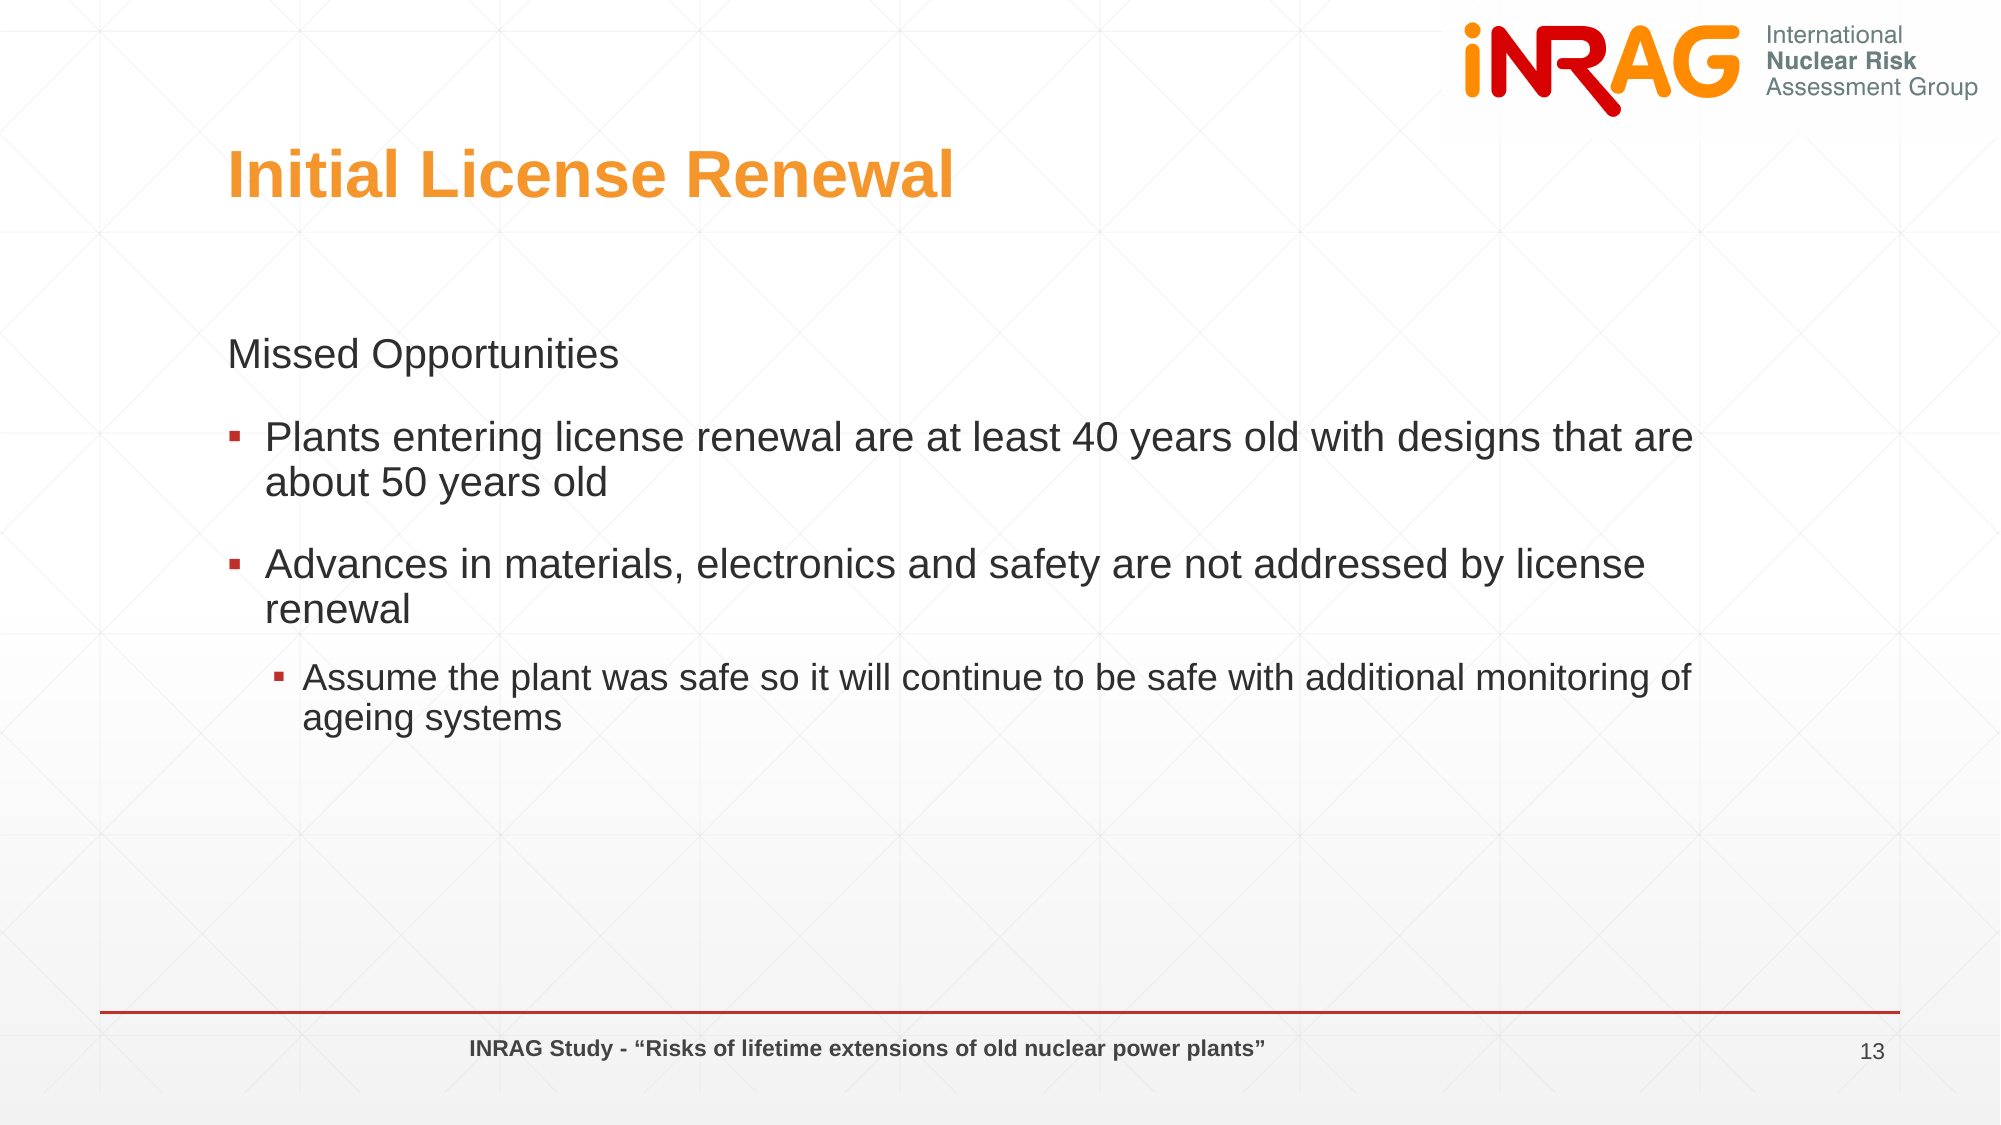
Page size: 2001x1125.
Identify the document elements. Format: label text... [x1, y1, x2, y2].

footer INRAG Study - “Risks of lifetime extensions of old nuclear power plants” [93, 1026, 1644, 1069]
list Missed Opportunities Plants entering license renewal are at least 40 years old with designs that are about 50 years old Advances in materials, electronics and safety are not addressed by license renewal Assume the plant was safe so it will continue to be safe with additional monitoring of ageing systems [212, 324, 1788, 950]
title Initial License Renewal [212, 82, 1788, 271]
slide_number 13 [1749, 1031, 1901, 1069]
picture [1442, 0, 2000, 139]
